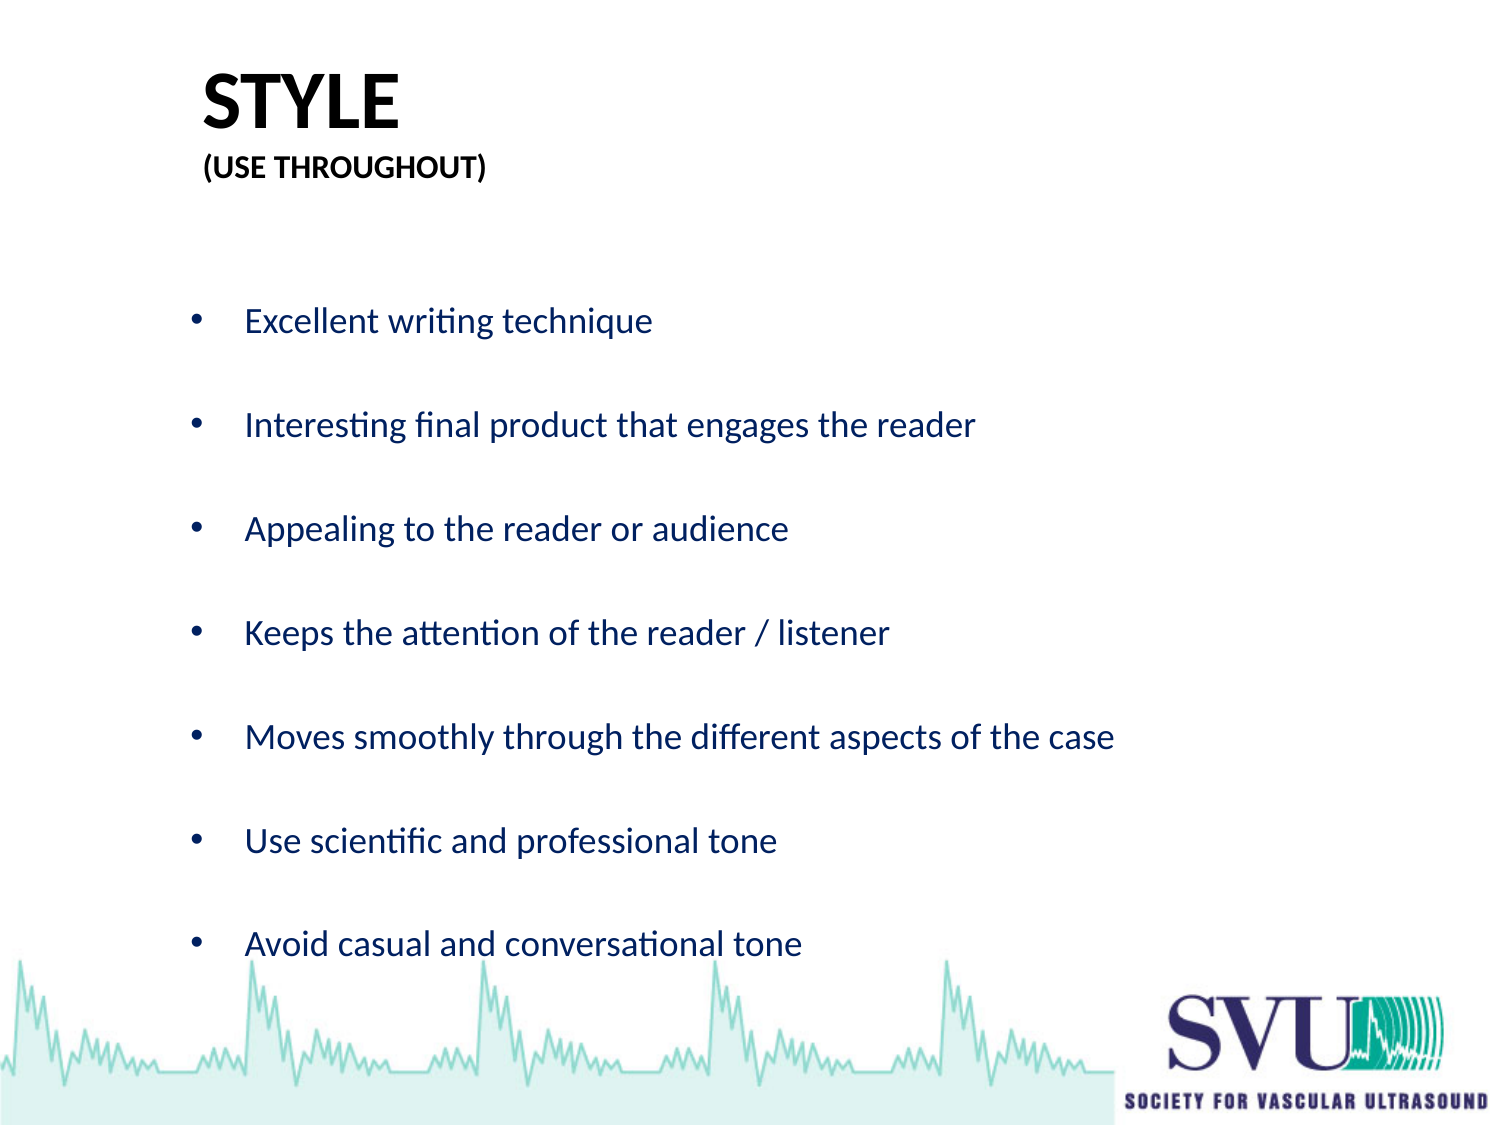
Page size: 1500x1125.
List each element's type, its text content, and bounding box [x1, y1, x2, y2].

list Excellent writing technique Interesting final product that engages the reader Appealing to the reader or audience Keeps the attention of the reader / listener Moves smoothly through the different aspects of the case Use scientific and professional tone Avoid casual and conversational tone [175, 237, 1350, 975]
title Style (use throughout) [187, 37, 1200, 237]
picture [0, 0, 1500, 1125]
